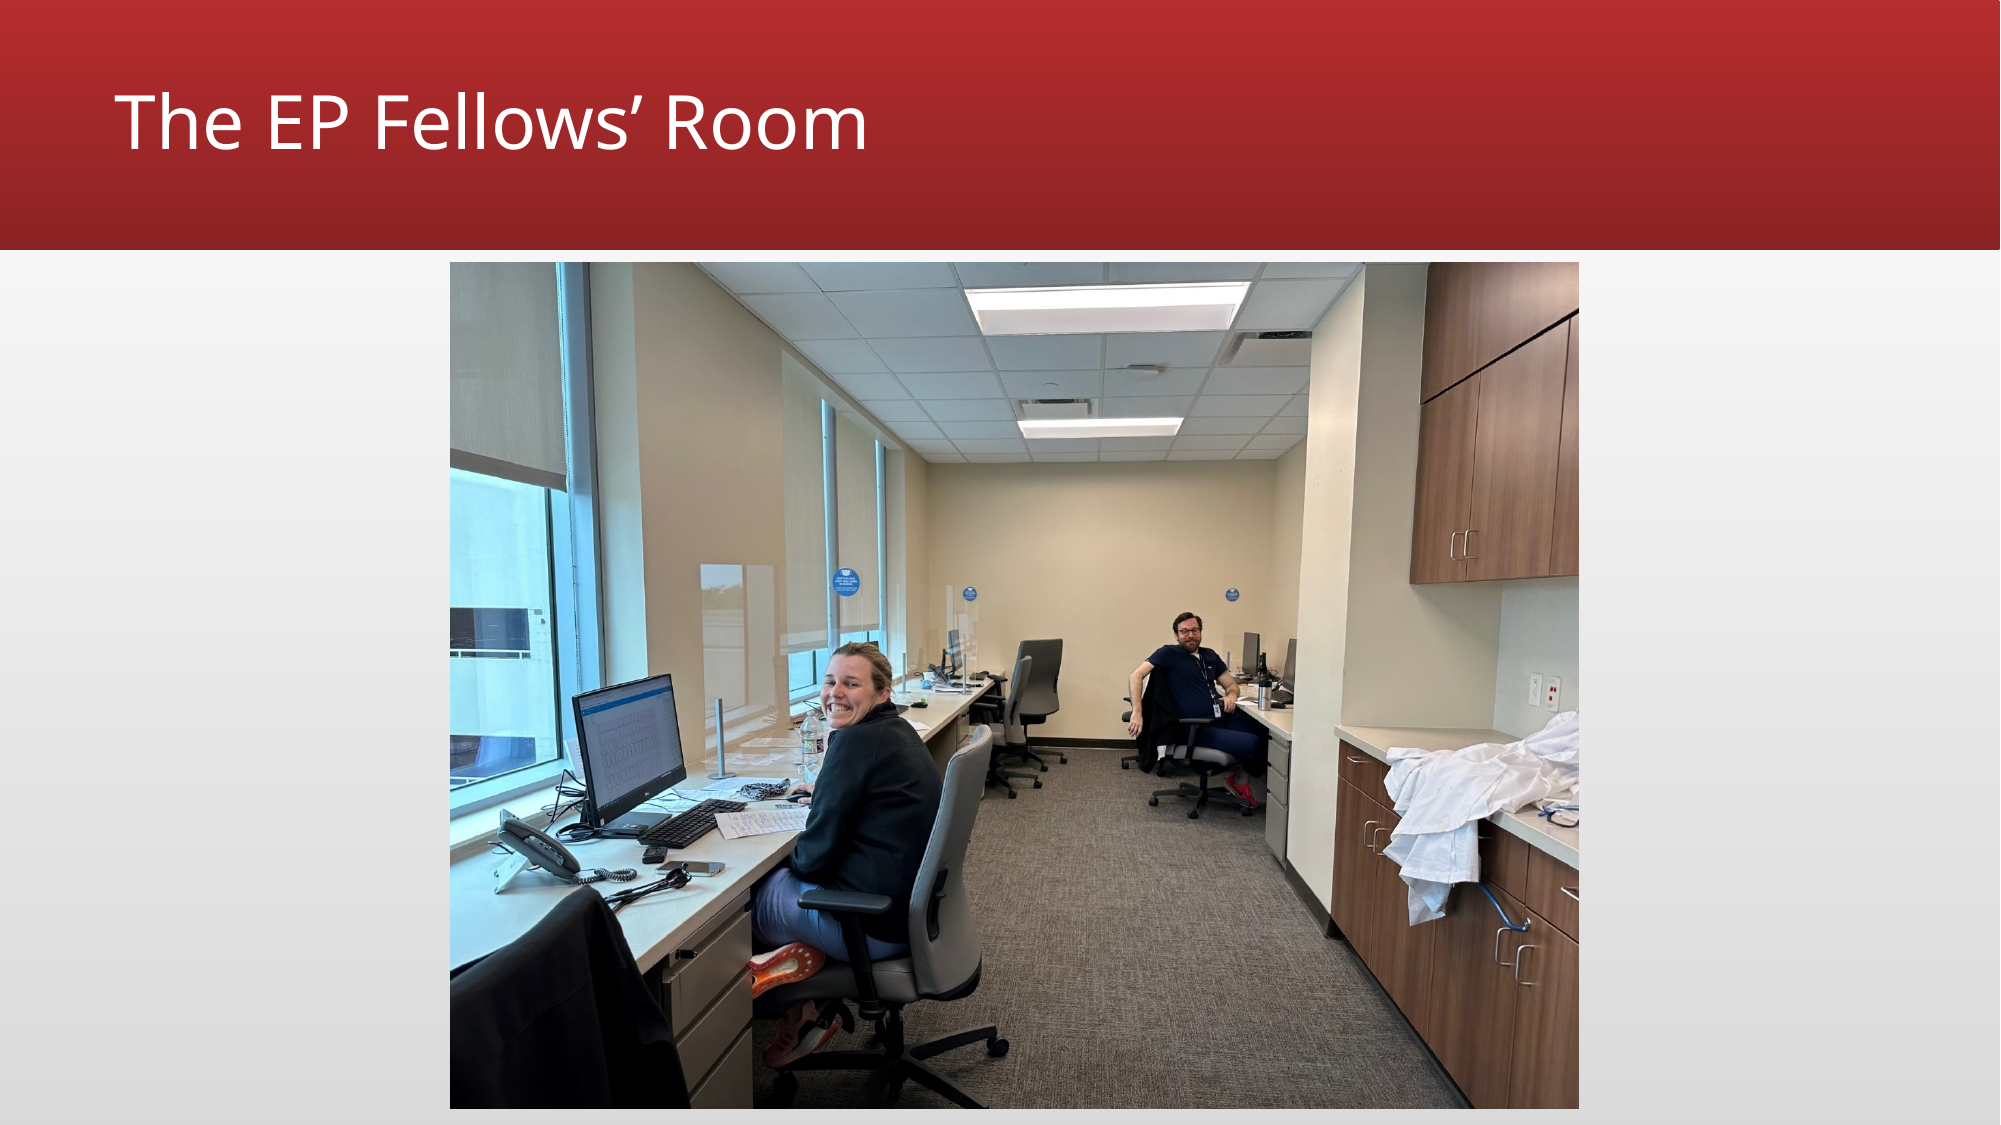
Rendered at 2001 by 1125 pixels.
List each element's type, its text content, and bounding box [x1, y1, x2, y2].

picture [449, 262, 1579, 1109]
title The EP Fellows’ Room [99, 16, 1825, 234]
